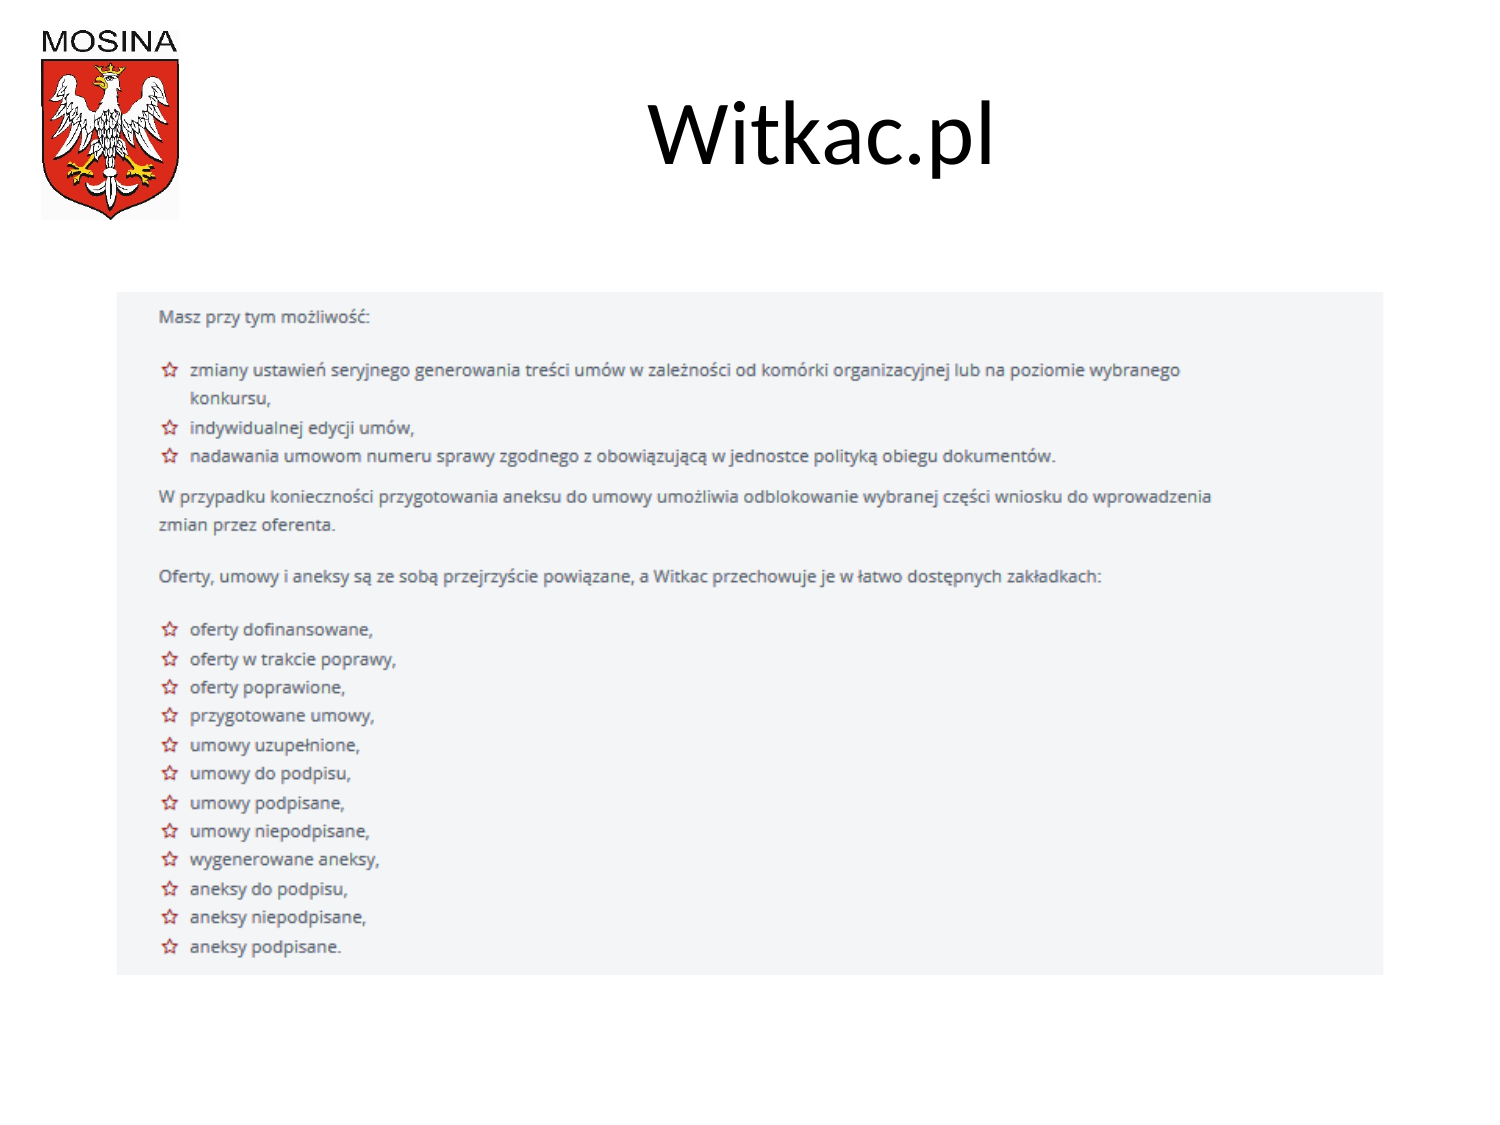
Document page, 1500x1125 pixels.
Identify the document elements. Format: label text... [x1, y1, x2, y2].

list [116, 292, 1384, 975]
title Witkac.pl [183, 34, 1498, 223]
picture [41, 30, 179, 221]
